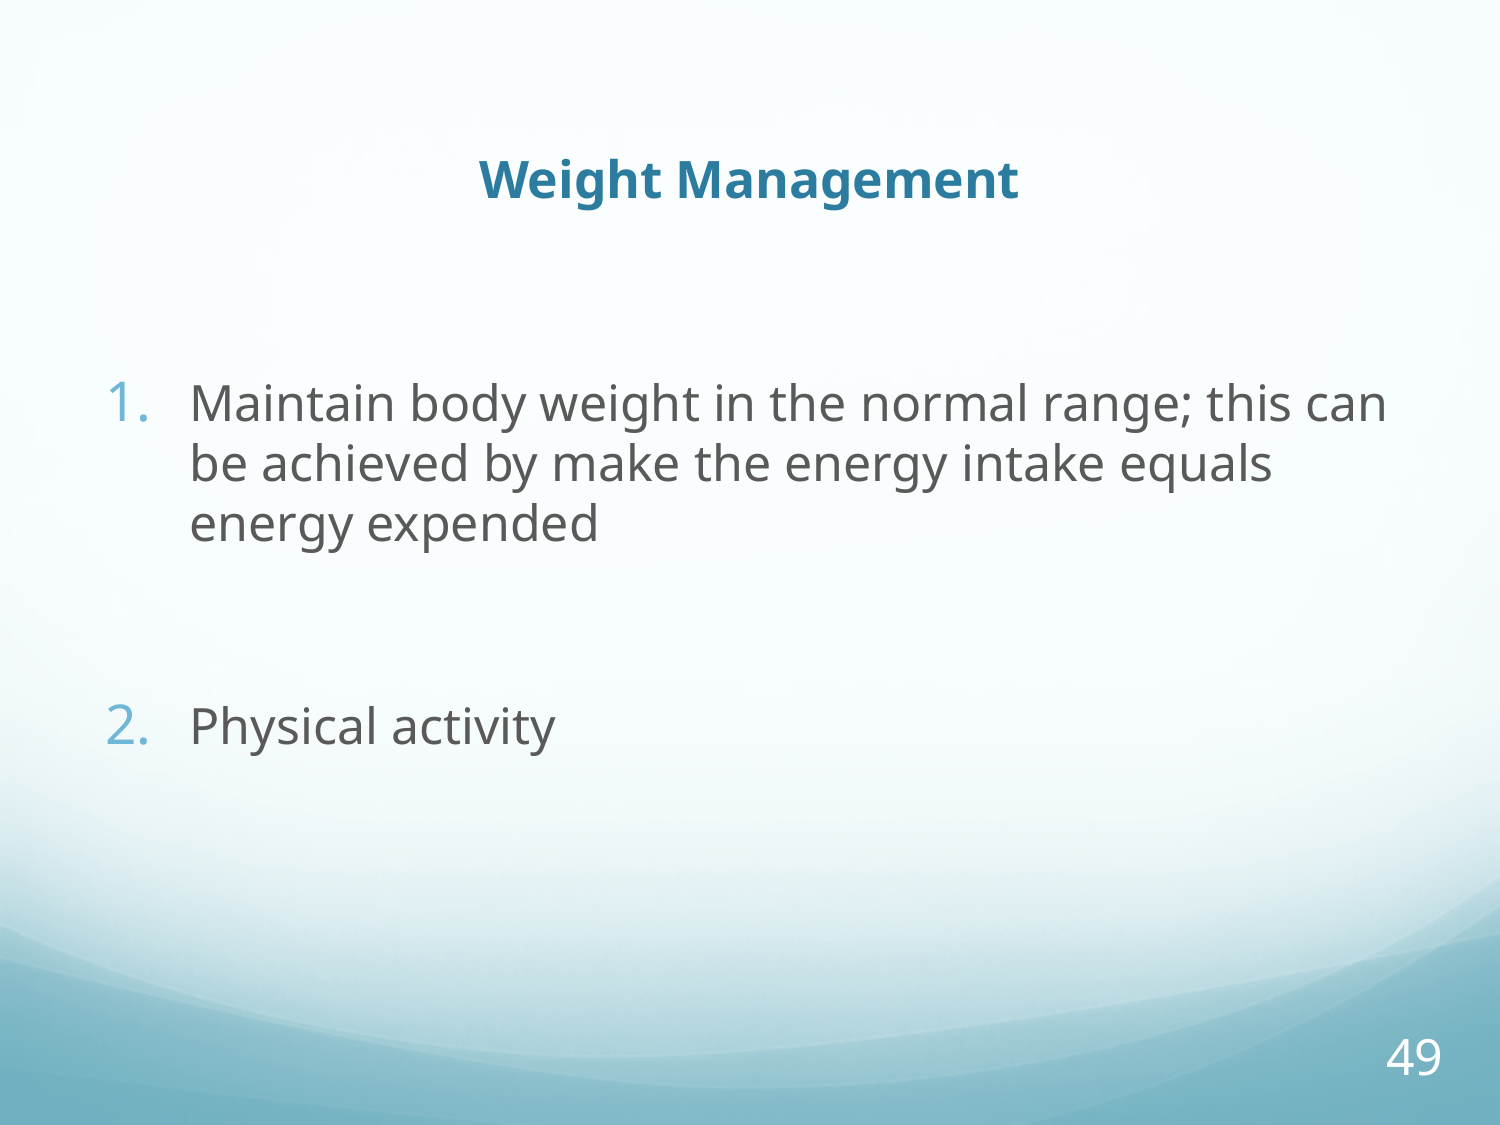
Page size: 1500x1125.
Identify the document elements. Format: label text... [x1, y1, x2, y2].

list Maintain body weight in the normal range; this can be achieved by make the energy intake equals energy expended Physical activity [90, 262, 1410, 975]
title Weight Management [90, 68, 1410, 262]
slide_number 49 [1295, 1029, 1459, 1090]
